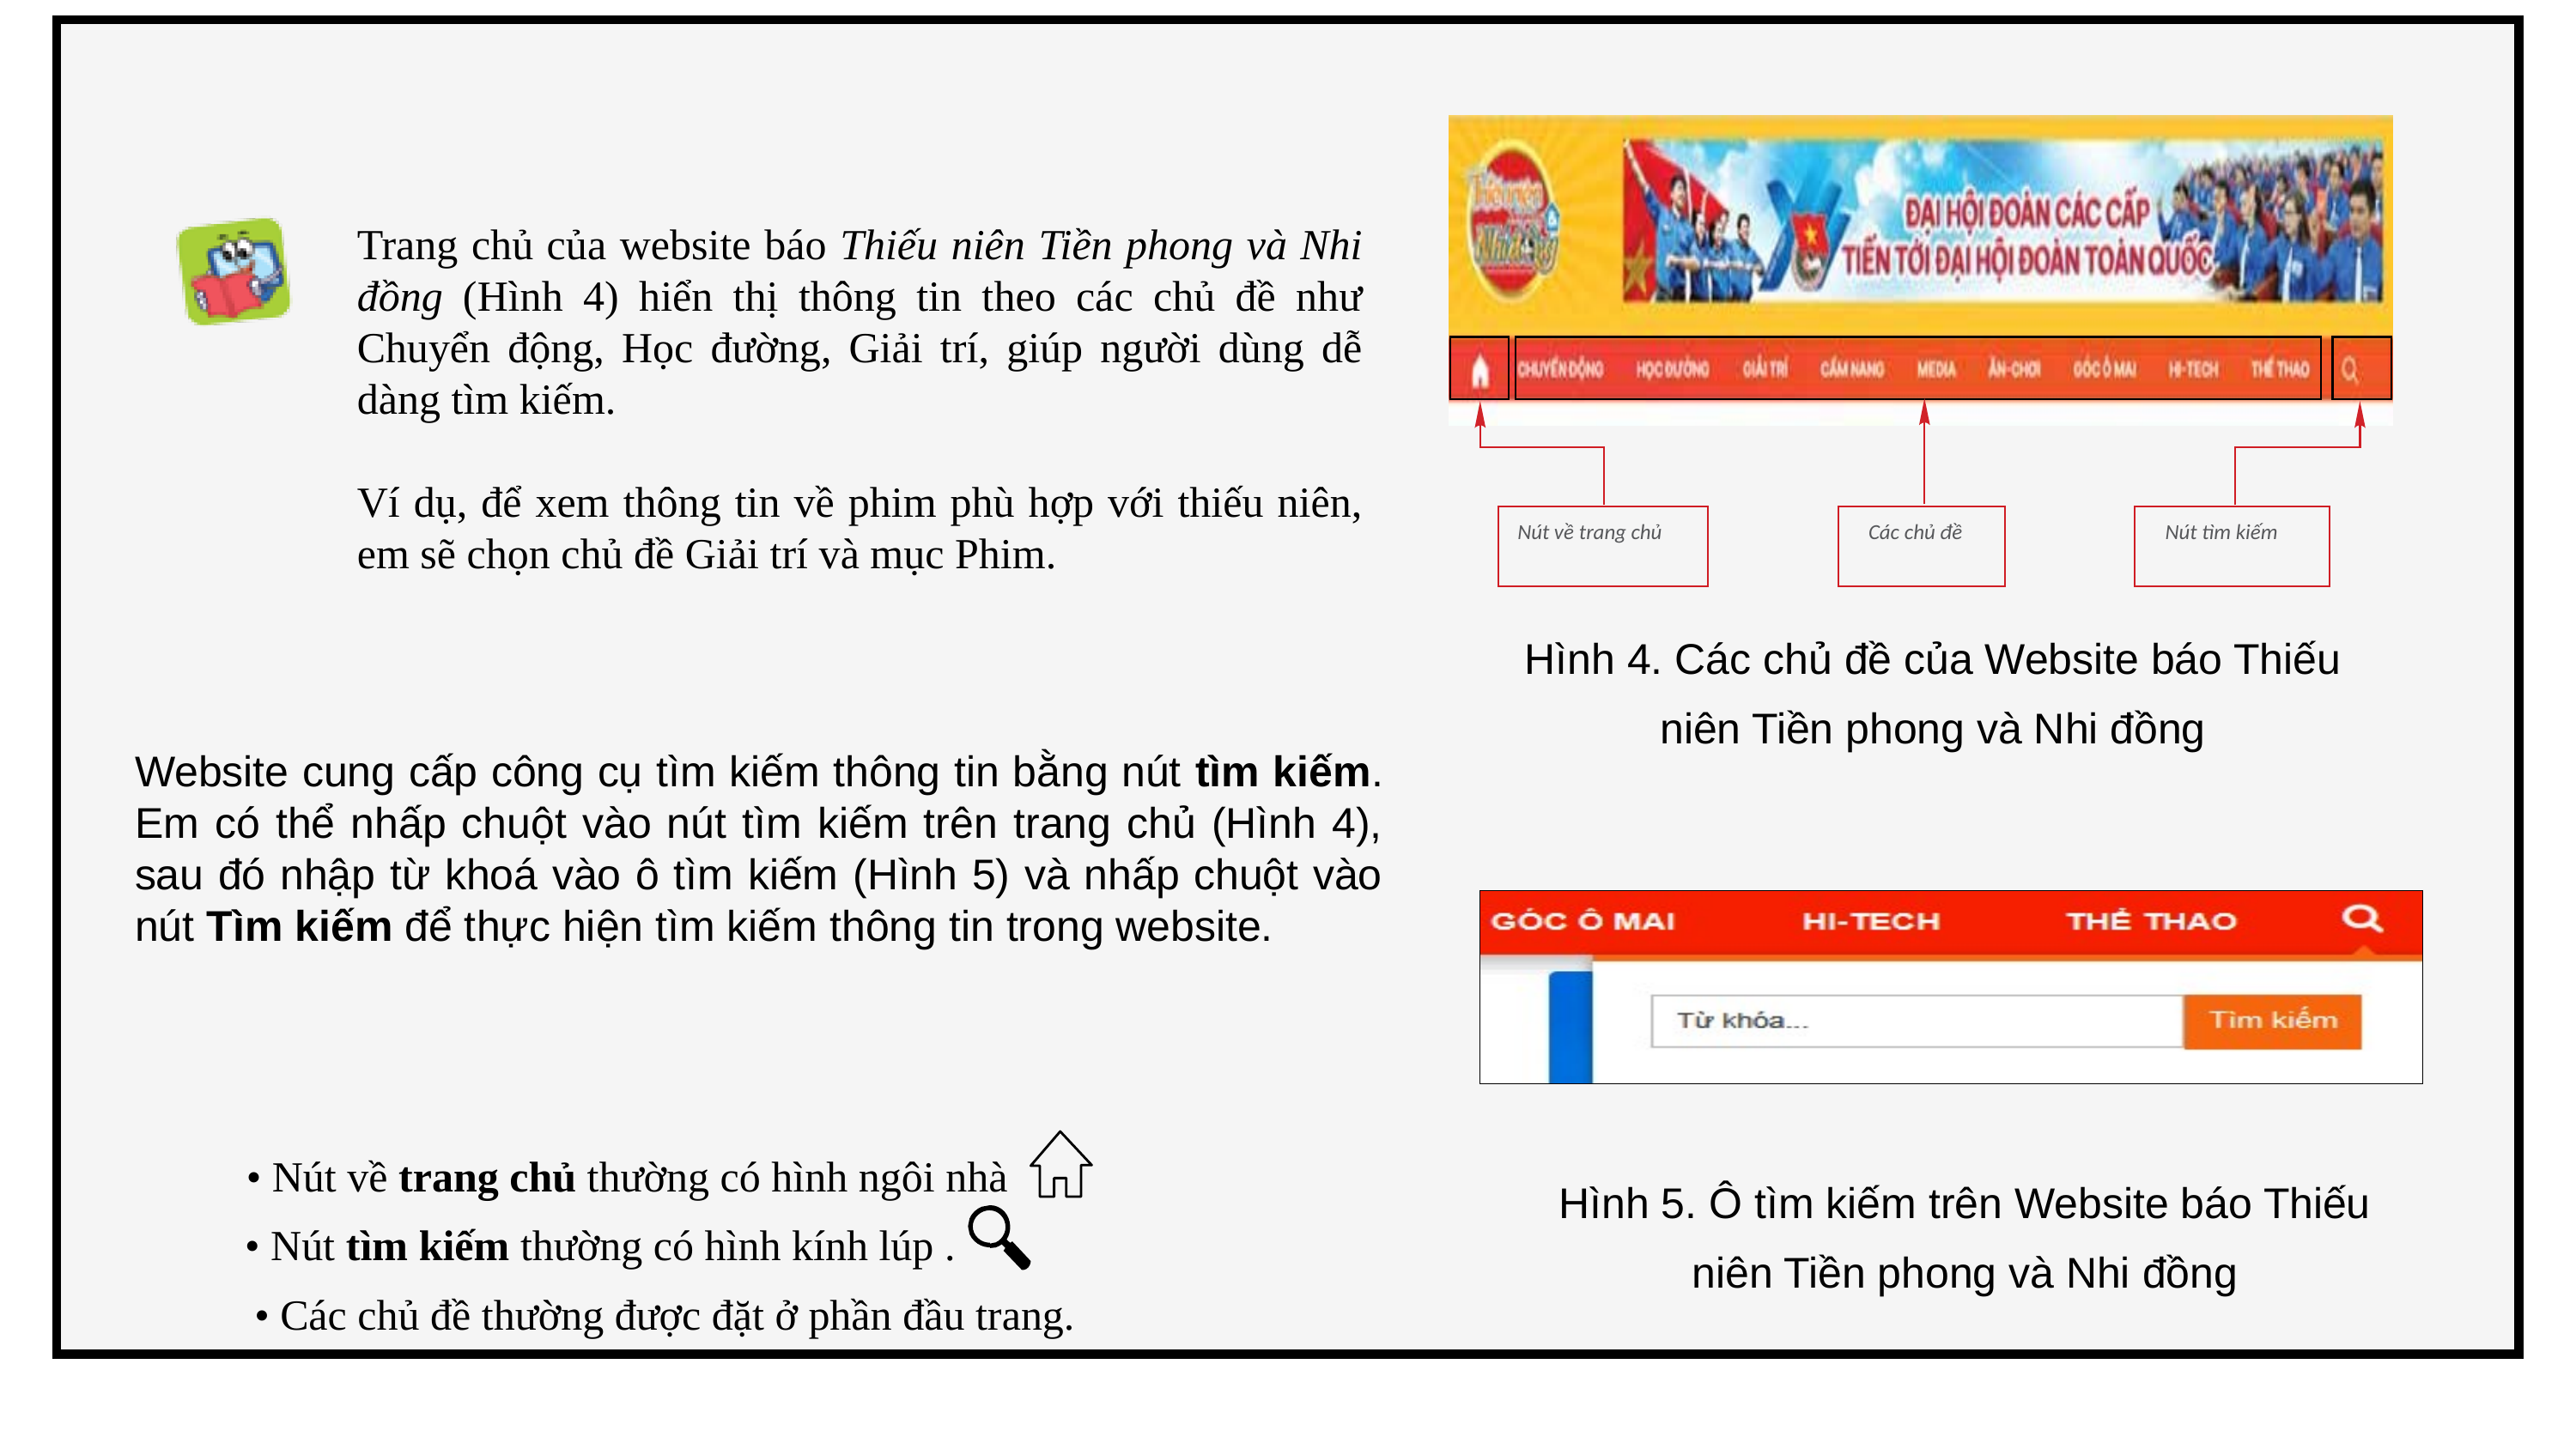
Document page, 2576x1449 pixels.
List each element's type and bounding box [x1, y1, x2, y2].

picture [173, 214, 293, 327]
text_box [1449, 115, 2393, 591]
text_box [52, 0, 2524, 1359]
text_box [1479, 889, 2423, 1084]
